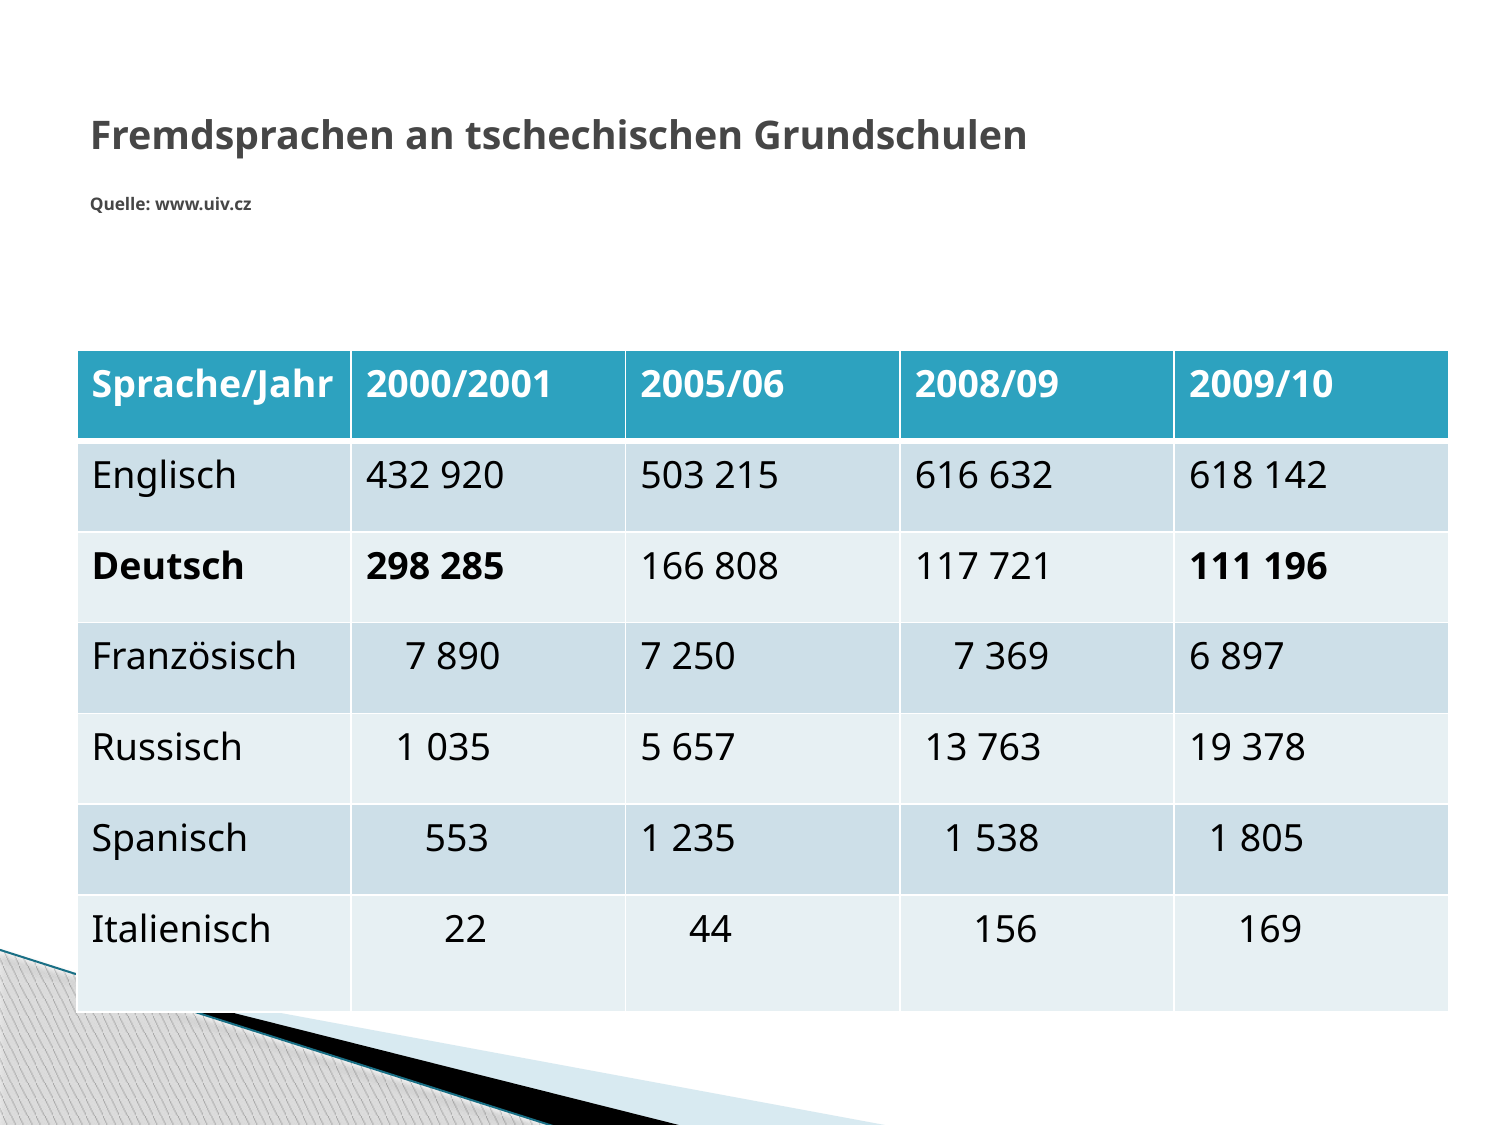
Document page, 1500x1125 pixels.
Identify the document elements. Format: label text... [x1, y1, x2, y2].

table_cell Spanisch [78, 805, 350, 894]
table_cell 503 215 [626, 444, 899, 531]
table_cell 432 920 [352, 444, 625, 531]
table_cell Englisch [78, 444, 350, 531]
table_cell 7 369 [901, 623, 1173, 713]
table_cell 6 897 [1175, 623, 1448, 713]
table_cell 156 [901, 896, 1173, 1011]
table_cell 169 [1175, 896, 1448, 1011]
table_cell 618 142 [1175, 444, 1448, 531]
table_cell 553 [352, 805, 625, 894]
table_cell 117 721 [901, 533, 1173, 622]
table_header 2008/09 [901, 351, 1173, 438]
table_cell 7 250 [626, 623, 899, 713]
table_cell 22 [352, 896, 625, 1011]
table_cell 1 035 [352, 714, 625, 803]
table_cell Französisch [78, 623, 350, 713]
table_cell 5 657 [626, 714, 899, 803]
title Fremdsprachen an tschechischen Grundschulen Quelle: www.uiv.cz [75, 45, 1425, 233]
table_cell Deutsch [78, 533, 350, 622]
table_cell 298 285 [352, 533, 625, 622]
table_header 2005/06 [626, 351, 899, 438]
table_cell Russisch [78, 714, 350, 803]
table_cell 44 [626, 896, 899, 1011]
table_cell 1 538 [901, 805, 1173, 894]
table_cell 1 235 [626, 805, 899, 894]
table_cell Italienisch [78, 896, 350, 1011]
table_cell 616 632 [901, 444, 1173, 531]
table_cell 1 805 [1175, 805, 1448, 894]
table_header 2000/2001 [352, 351, 625, 438]
table_cell 166 808 [626, 533, 899, 622]
table_cell 13 763 [901, 714, 1173, 803]
table_cell 7 890 [352, 623, 625, 713]
table_cell 111 196 [1175, 533, 1448, 622]
table_cell 19 378 [1175, 714, 1448, 803]
table_header Sprache/Jahr [78, 351, 350, 438]
table_header 2009/10 [1175, 351, 1448, 438]
